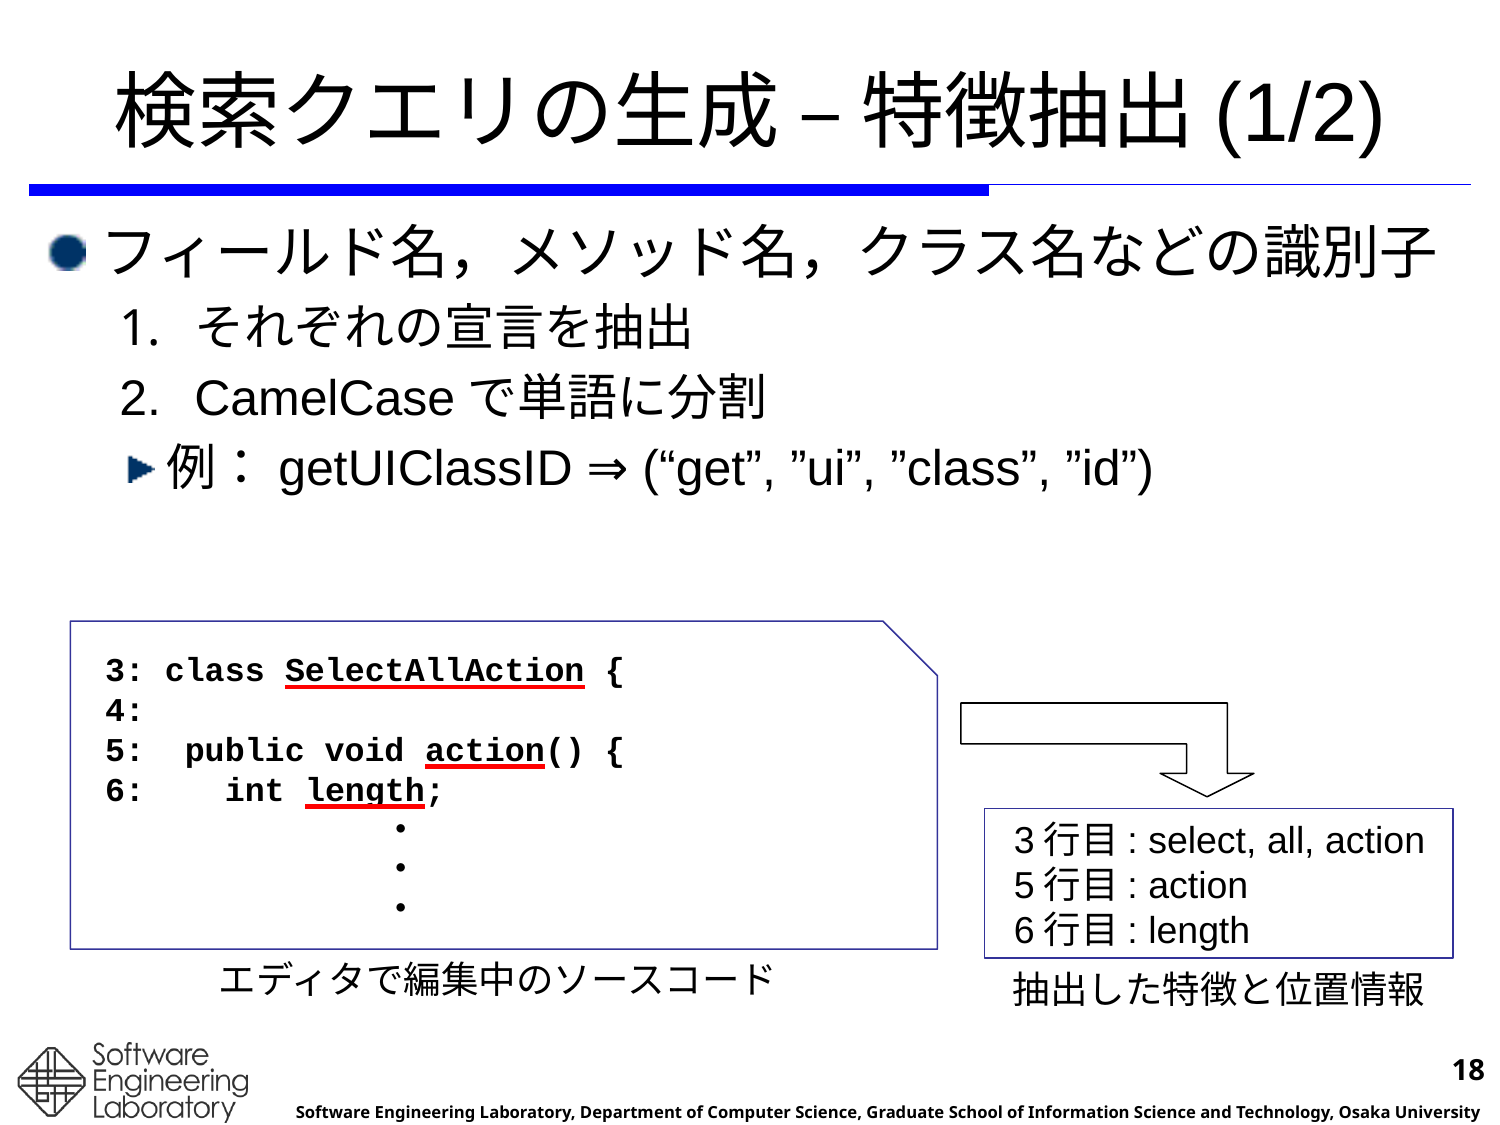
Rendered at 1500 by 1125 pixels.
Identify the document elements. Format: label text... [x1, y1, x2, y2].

picture [17, 1042, 248, 1123]
text_box 抽出した特徴と位置情報 [972, 958, 1465, 1019]
picture [44, 230, 86, 271]
title 検索クエリの生成 – 特徴抽出(1/2) [29, 30, 1471, 185]
text_box エディタで編集中のソースコード [128, 949, 868, 1009]
picture [119, 447, 155, 483]
list フィールド名，メソッド名，クラス名などの識別子 それぞれの宣言を抽出 CamelCaseで単語に分割 例：getUIClassID ⇒ (“get”, ”ui”, ”class”, ”id”) [29, 207, 1471, 1036]
text_box 3: class SelectAllAction { 4: 5: public void action() { 6: int length; ・ ・ ・ [70, 621, 938, 950]
text_box 3行目: select, all, action 5行目: action 6行目: length [984, 808, 1454, 958]
text_box [960, 702, 1254, 797]
